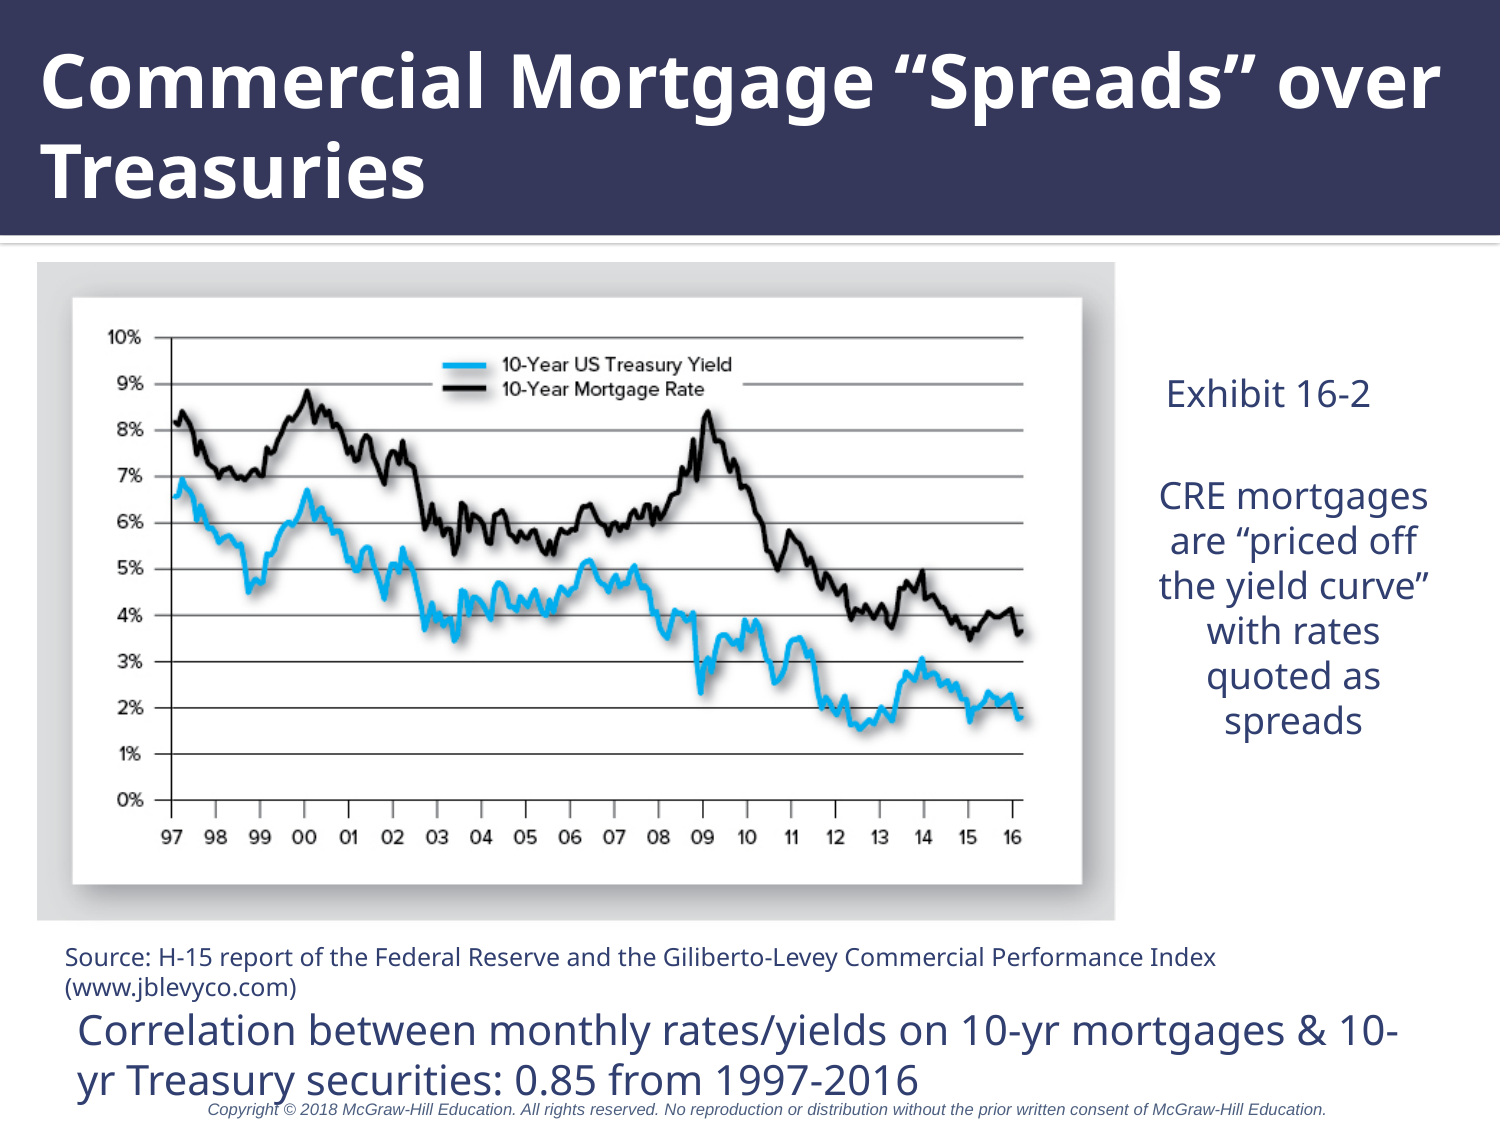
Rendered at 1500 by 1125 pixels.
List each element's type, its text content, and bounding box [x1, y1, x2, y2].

footer Copyright © 2018 McGraw-Hill Education. All rights reserved. No reproduction or distribution without the prior written consent of McGraw-Hill Education. [200, 1073, 1337, 1119]
text_box CRE mortgages are “priced off the yield curve” with rates quoted as spreads [1141, 464, 1450, 749]
title Commercial Mortgage “Spreads” over Treasuries [24, 21, 1463, 225]
text_box Source: H-15 report of the Federal Reserve and the Giliberto-Levey Commercial Performance Index (www.jblevyco.com) [49, 934, 1413, 1009]
text_box Exhibit 16-2 [1141, 362, 1425, 423]
text_box Correlation between monthly rates/yields on 10-yr mortgages & 10-yr Treasury securities: 0.85 from 1997-2016 [62, 996, 1425, 1112]
picture [37, 262, 1136, 938]
